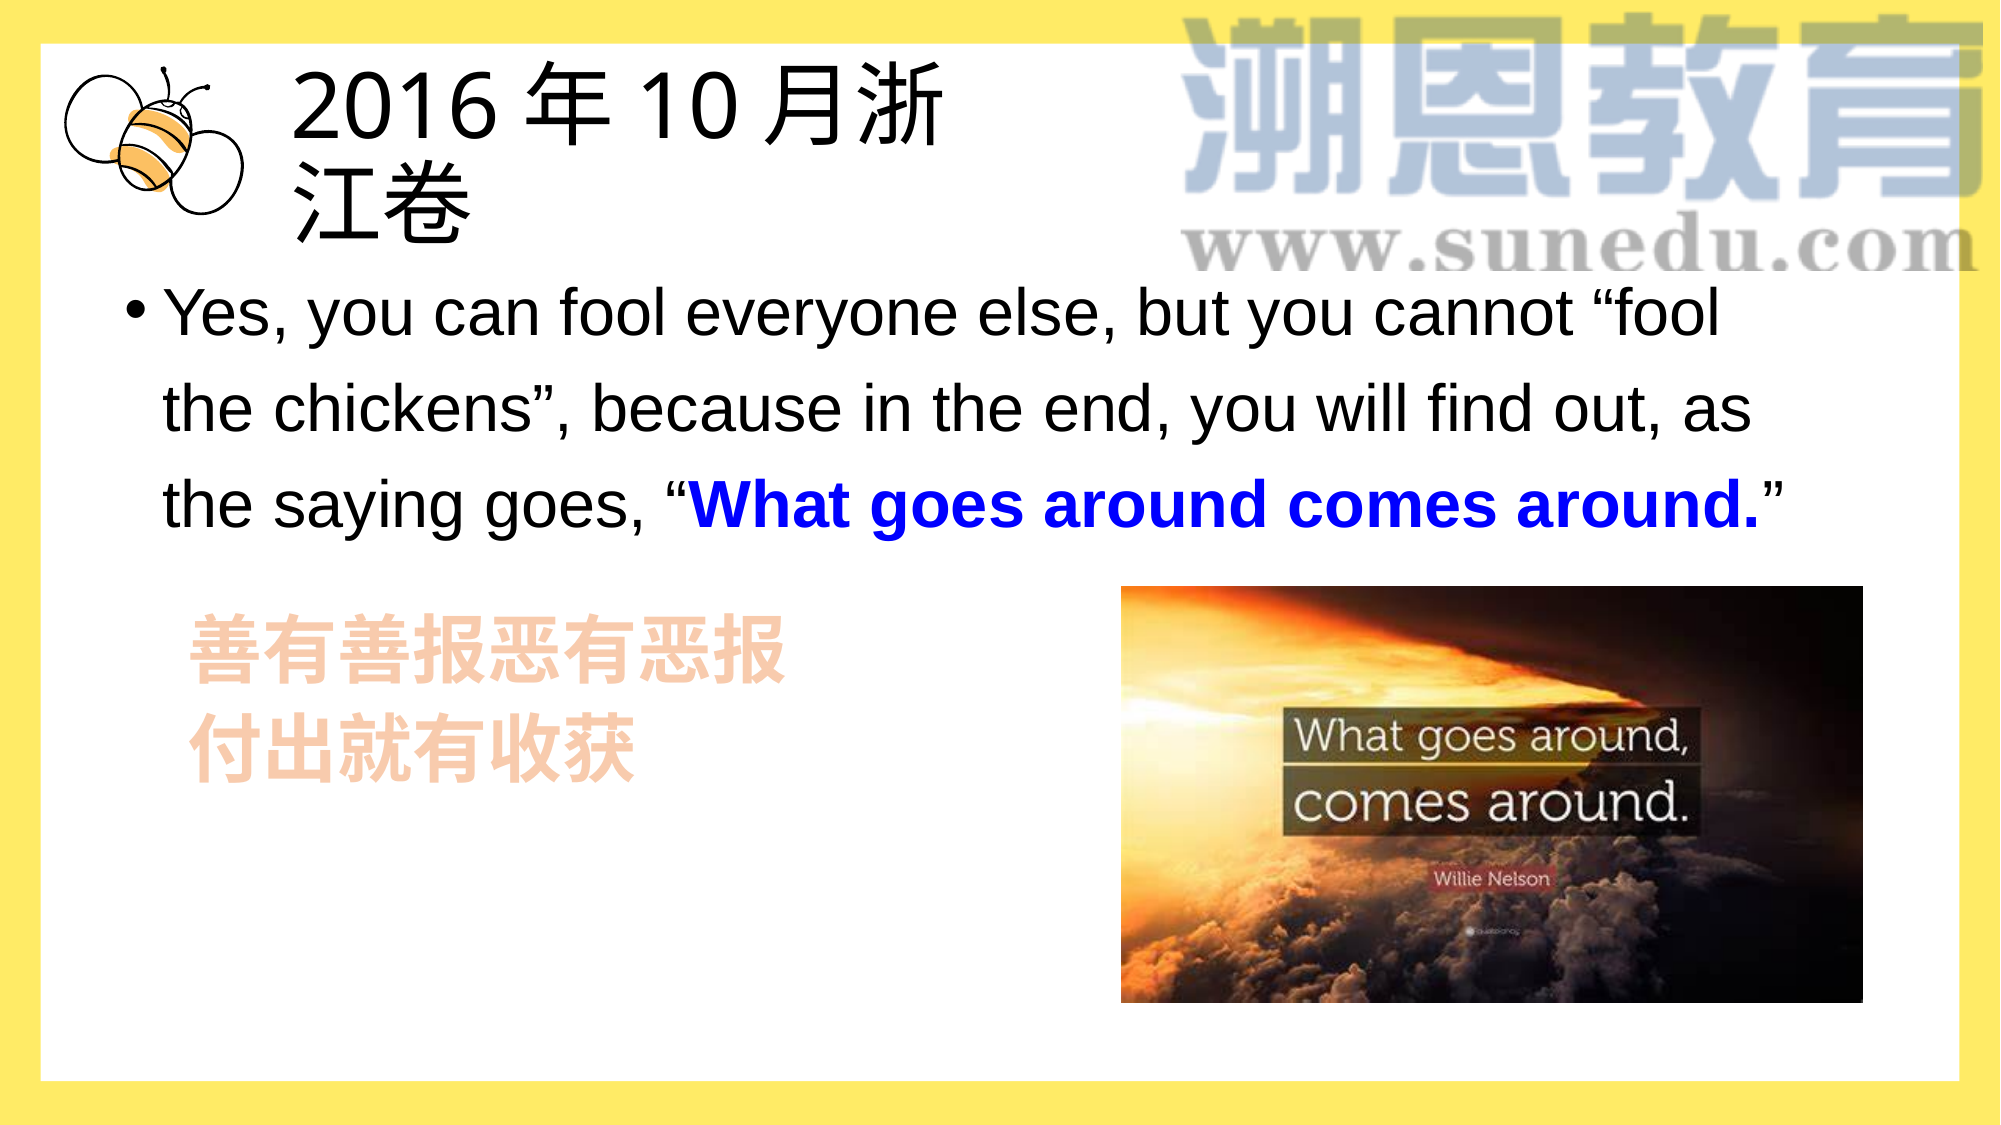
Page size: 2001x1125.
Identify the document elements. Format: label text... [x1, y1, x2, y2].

text_box 善有善报恶有恶报 付出就有收获 [172, 586, 812, 800]
list Yes, you can fool everyone else, but you cannot “fool the chickens”, because in the end, you will find out, as the saying goes, “What goes around comes around.” [109, 245, 1835, 543]
text_box 2016年10月浙江卷 [275, 83, 1050, 234]
picture [1178, 10, 1983, 271]
picture [63, 65, 244, 216]
picture [1121, 586, 1863, 1003]
